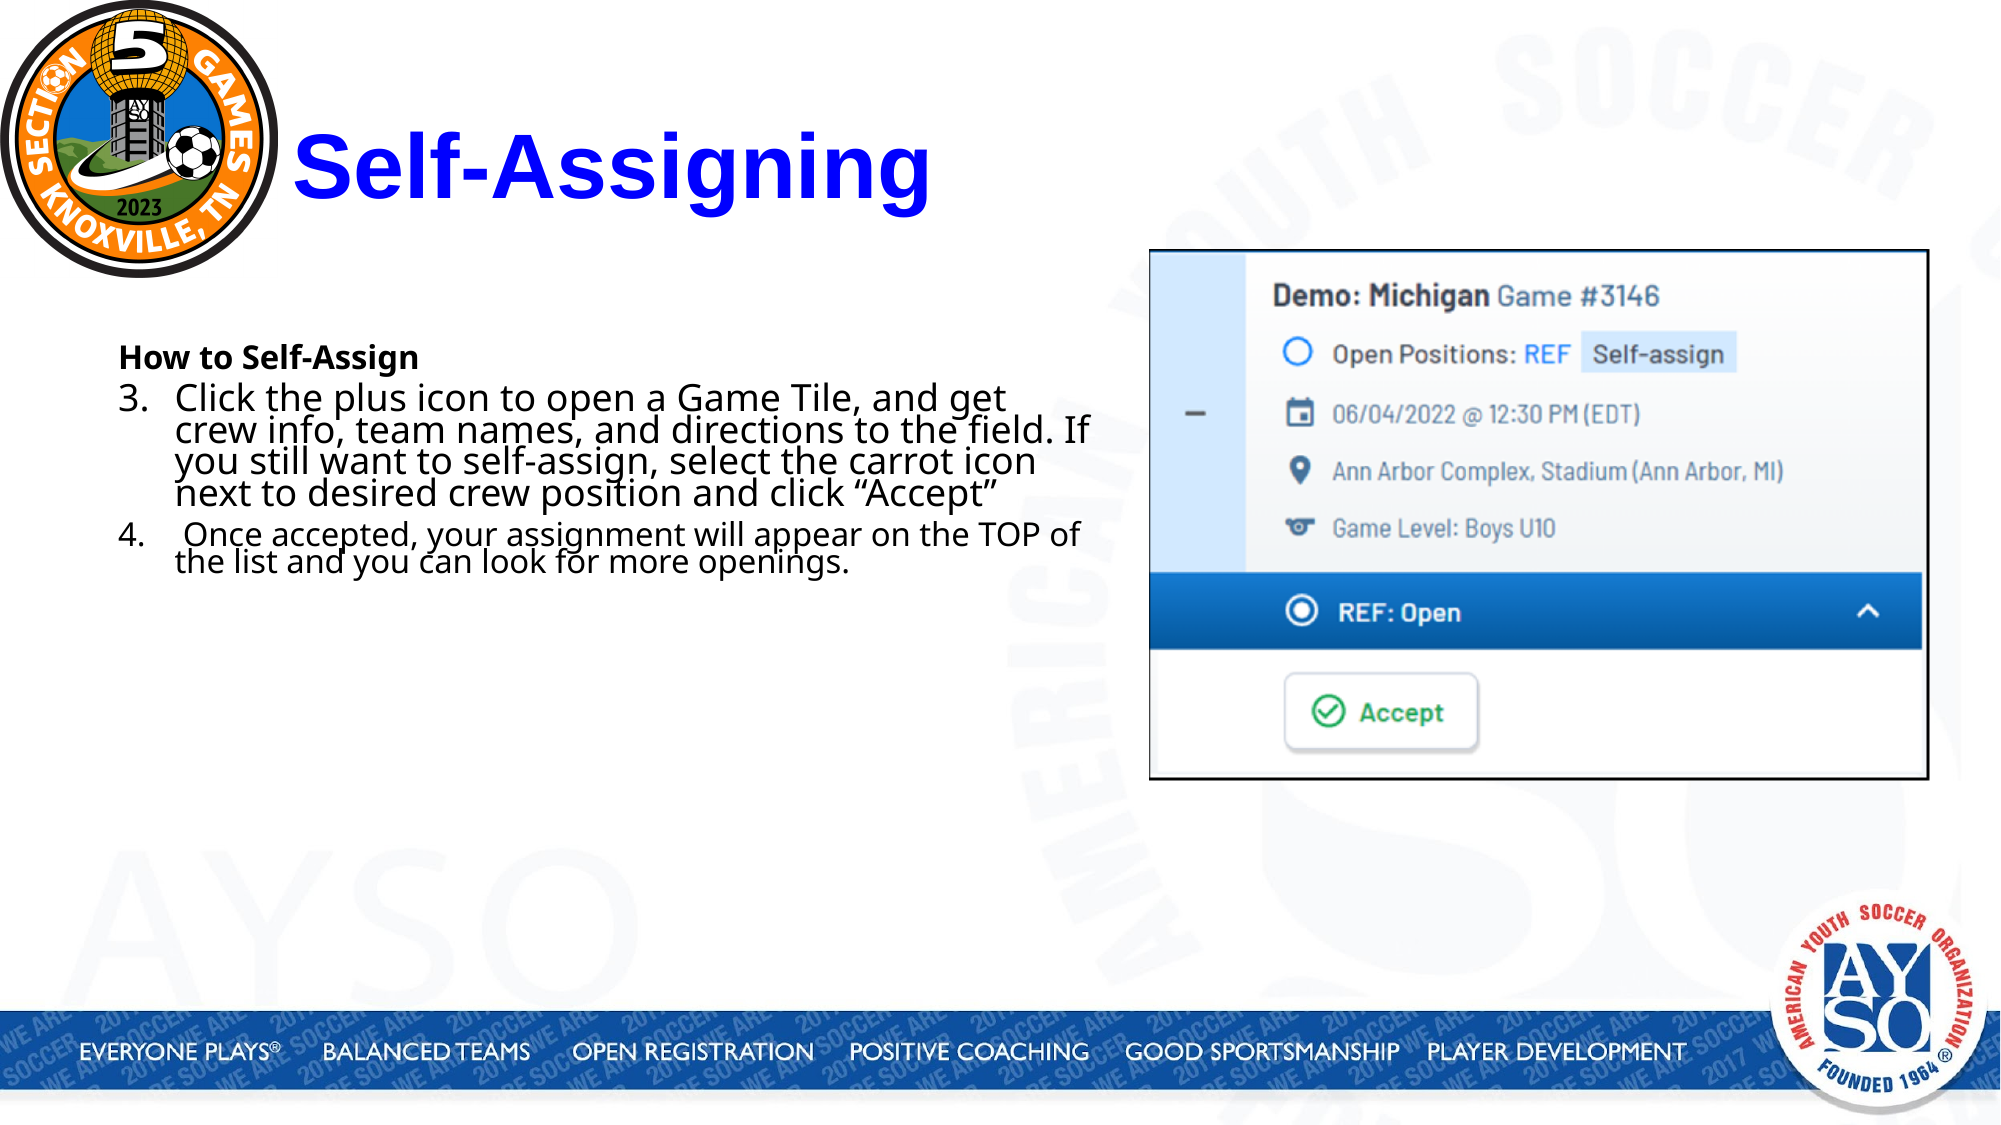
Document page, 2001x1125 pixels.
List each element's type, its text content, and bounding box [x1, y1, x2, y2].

title Self-Assigning [282, 59, 1863, 278]
picture [0, 0, 2001, 1125]
list How to Self-Assign Click the plus icon to open a Game Tile, and get crew info, team names, and directions to the field. If you still want to self-assign, select the carrot icon next to desired crew position and click “Accept” Once accepted, your assignment will appear on the TOP of the list and you can look for more openings. [98, 312, 1112, 788]
